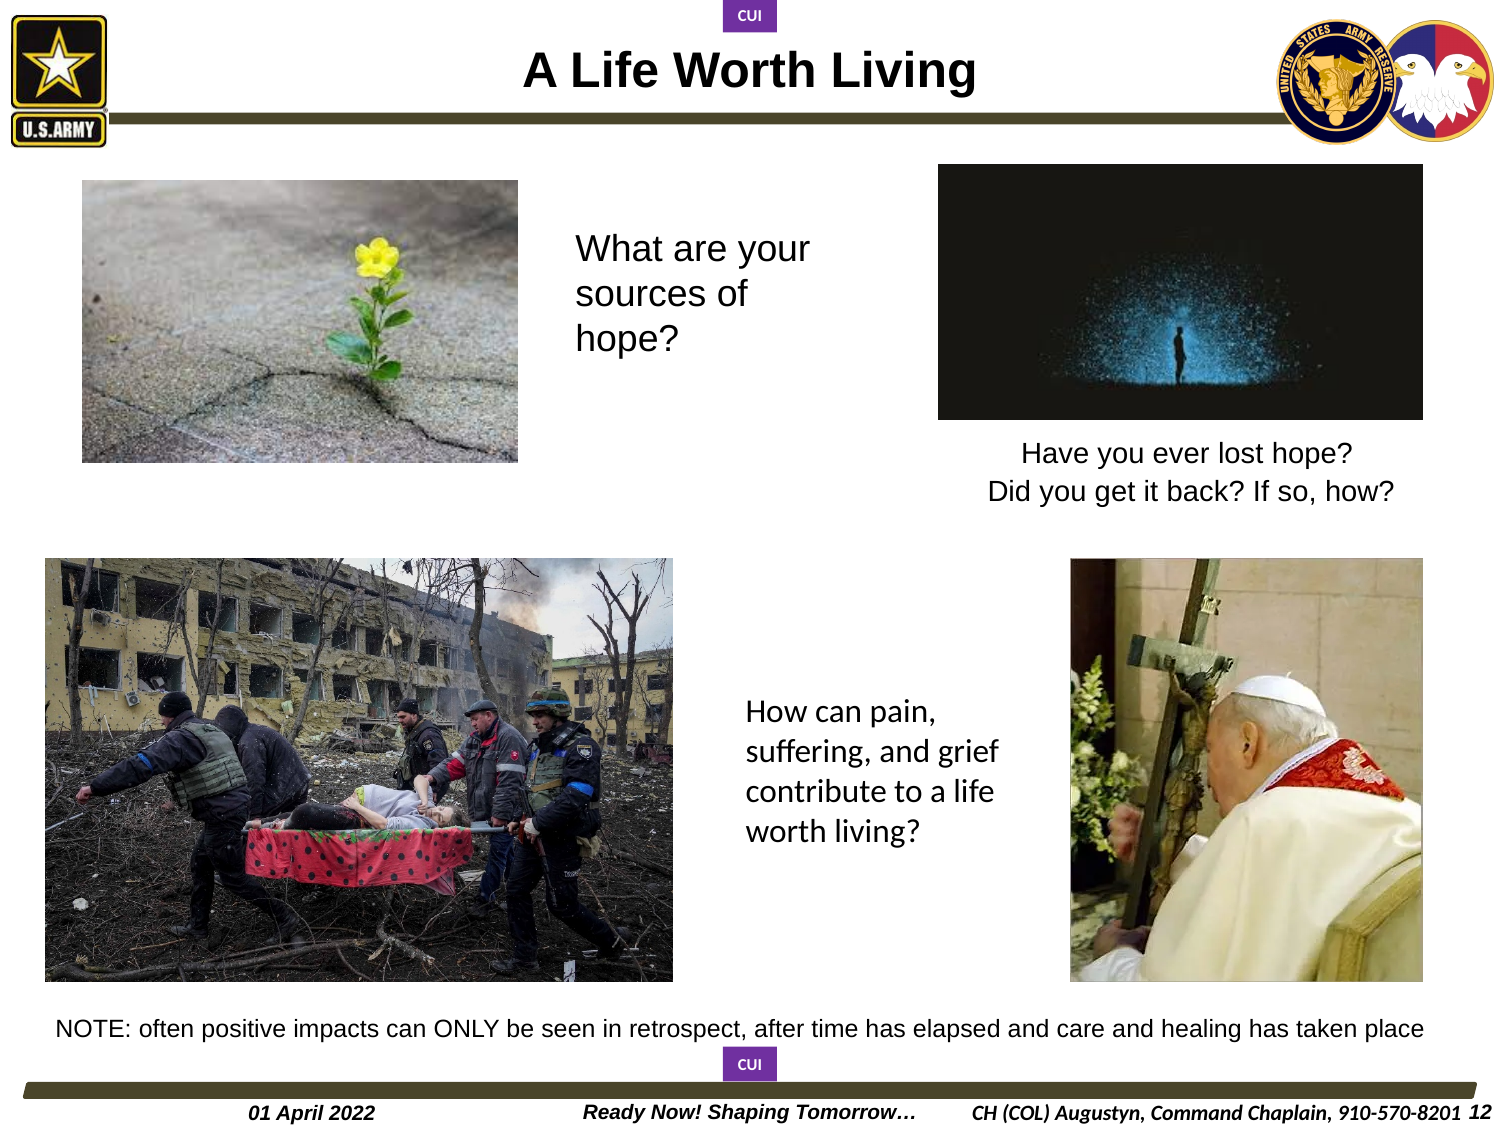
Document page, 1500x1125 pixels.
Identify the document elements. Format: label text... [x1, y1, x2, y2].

picture [45, 557, 673, 983]
picture [1273, 117, 1494, 146]
picture [1069, 557, 1423, 983]
picture [938, 164, 1423, 420]
picture [10, 14, 109, 18]
text_box What are your sources of hope? [560, 216, 844, 412]
picture [81, 179, 519, 464]
picture [10, 117, 109, 149]
text_box NOTE: often positive impacts can ONLY be seen in retrospect, after time has elapsed and care and healing has taken place [28, 1004, 1455, 1050]
text_box How can pain, suffering, and grief contribute to a life worth living? [730, 681, 1064, 857]
title A Life Worth Living [0, 18, 1500, 117]
text_box Have you ever lost hope? Did you get it back? If so, how? [761, 424, 1472, 515]
